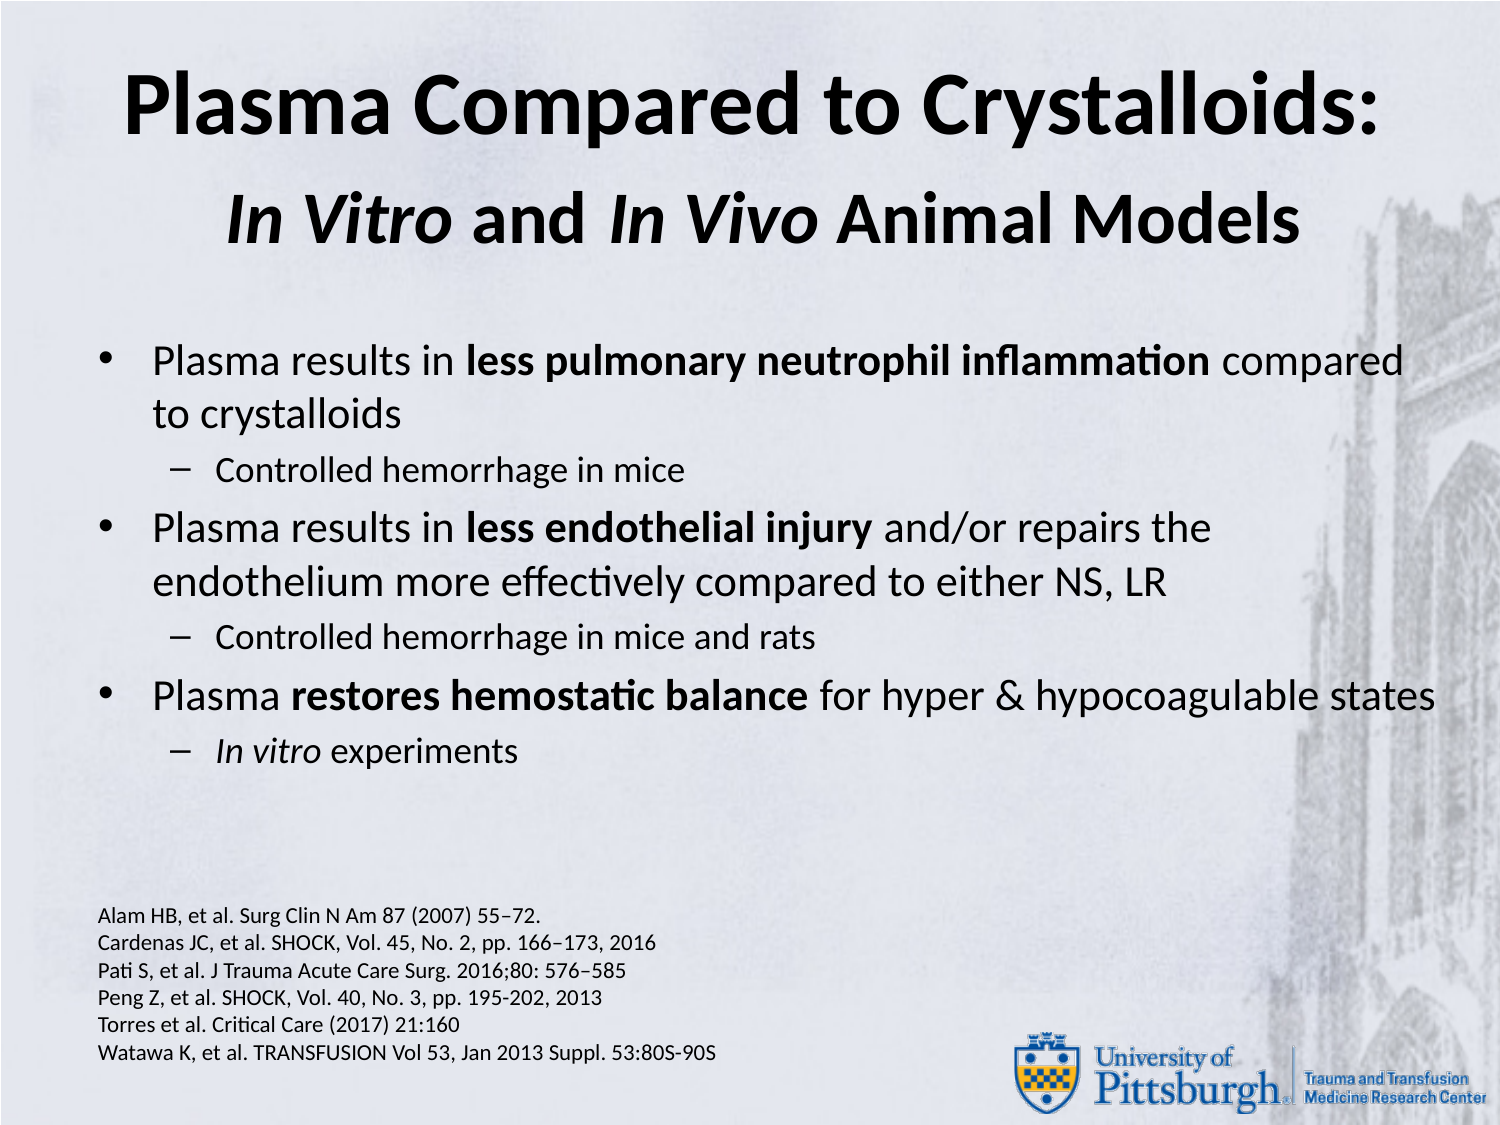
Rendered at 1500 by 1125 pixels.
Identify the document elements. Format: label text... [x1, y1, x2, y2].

text_box Alam HB, et al. Surg Clin N Am 87 (2007) 55–72. Cardenas JC, et al. SHOCK, Vol. 45, No. 2, pp. 166–173, 2016 Pati S, et al. J Trauma Acute Care Surg. 2016;80: 576–585 Peng Z, et al. SHOCK, Vol. 40, No. 3, pp. 195-202, 2013 Torres et al. Critical Care (2017) 21:160 Watawa K, et al. TRANSFUSION Vol 53, Jan 2013 Suppl. 53:80S-90S [83, 892, 1500, 1073]
list Plasma results in less pulmonary neutrophil inflammation compared to crystalloids Controlled hemorrhage in mice Plasma results in less endothelial injury and/or repairs the endothelium more effectively compared to either NS, LR Controlled hemorrhage in mice and rats Plasma restores hemostatic balance for hyper & hypocoagulable states In vitro experiments [83, 323, 1466, 802]
title Plasma Compared to Crystalloids: In Vitro and In Vivo Animal Models [83, 35, 1445, 270]
